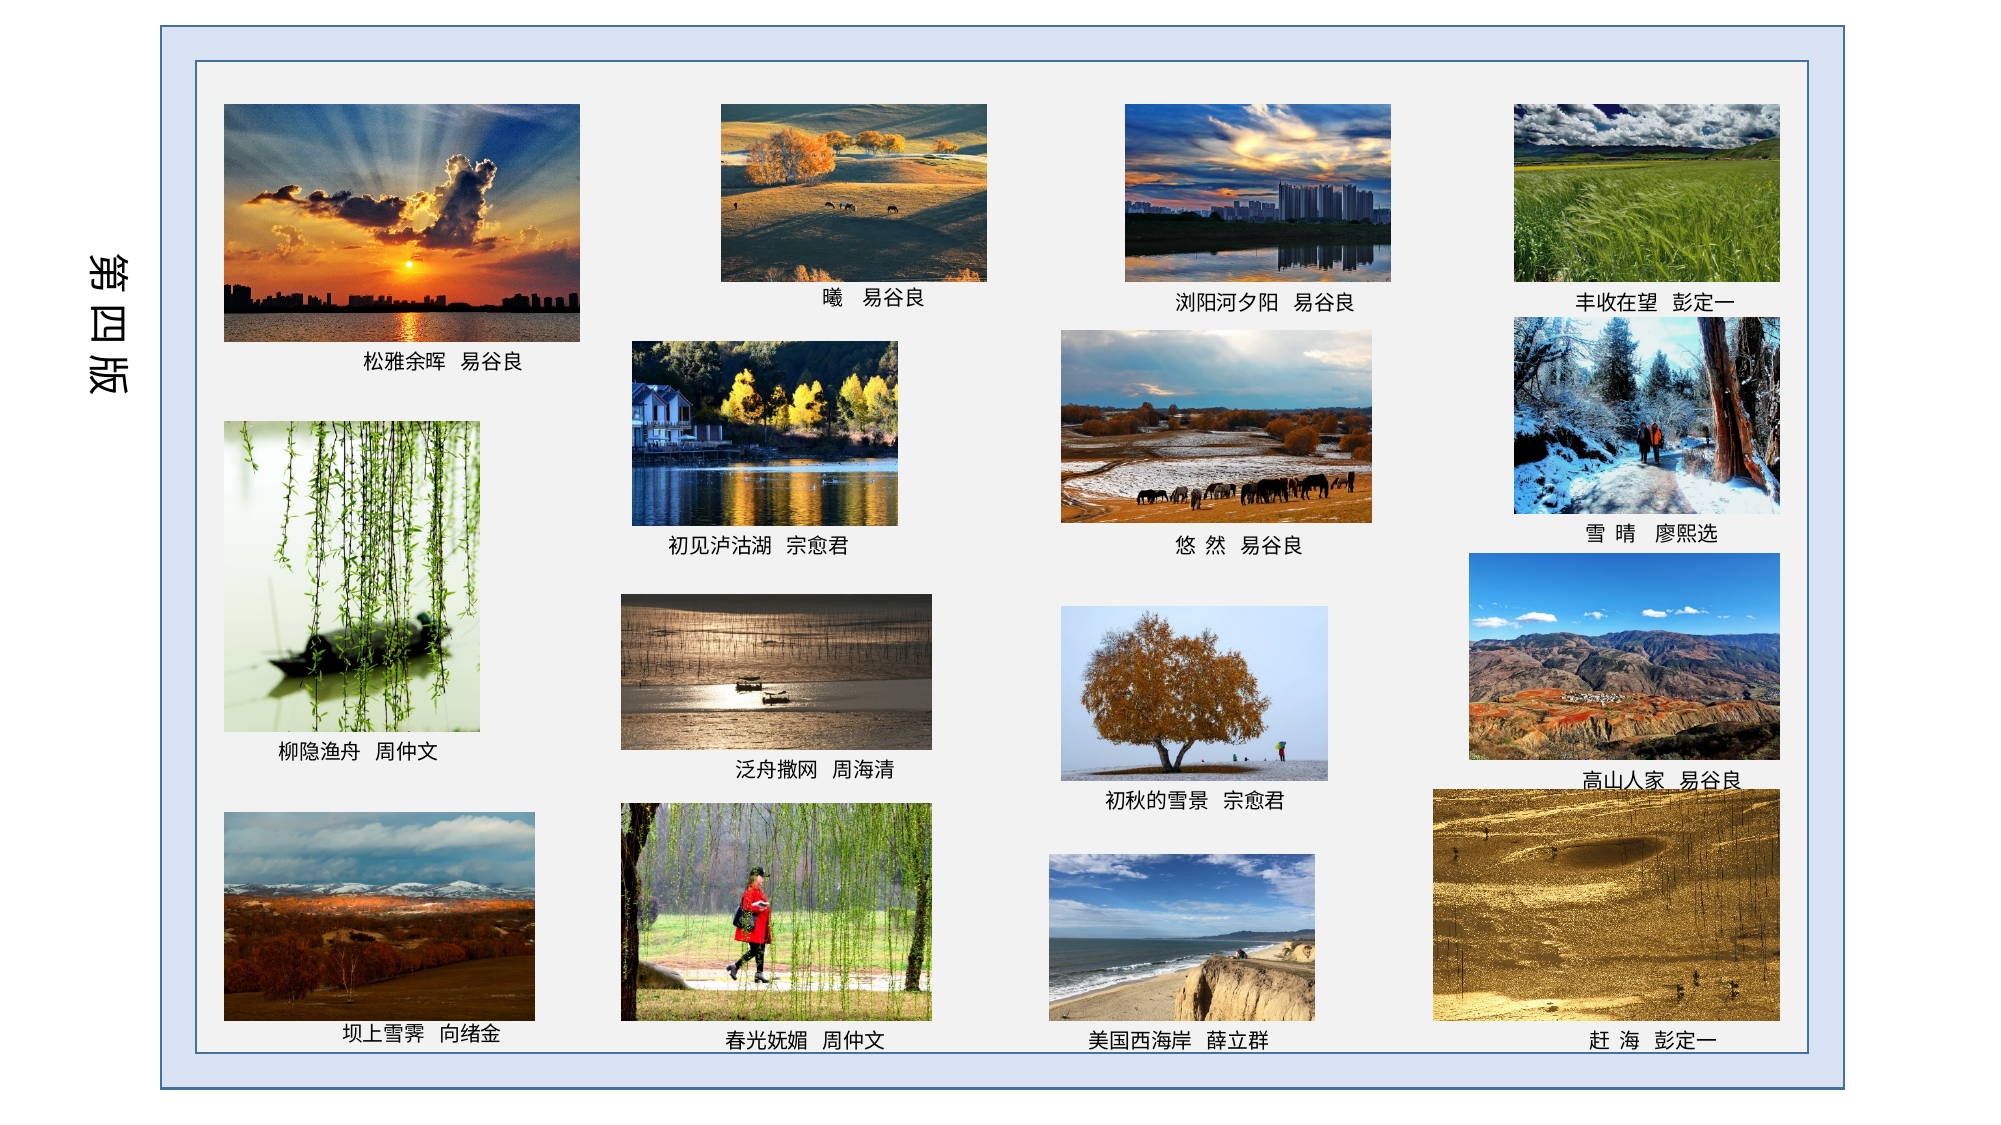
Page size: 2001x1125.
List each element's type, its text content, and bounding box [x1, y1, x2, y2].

picture [1049, 854, 1315, 1021]
picture [1061, 329, 1372, 523]
picture [1514, 317, 1780, 514]
picture [1433, 789, 1780, 1021]
picture [1125, 104, 1391, 282]
picture [224, 104, 580, 342]
picture [621, 594, 932, 750]
picture [1061, 606, 1328, 781]
picture [1469, 553, 1780, 760]
picture [224, 812, 535, 1021]
picture [224, 421, 480, 732]
picture [621, 803, 932, 1021]
text_box 第 四 版 [61, 158, 143, 491]
picture [721, 104, 987, 282]
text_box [160, 25, 1844, 1089]
picture [632, 341, 898, 526]
picture [1514, 104, 1780, 282]
